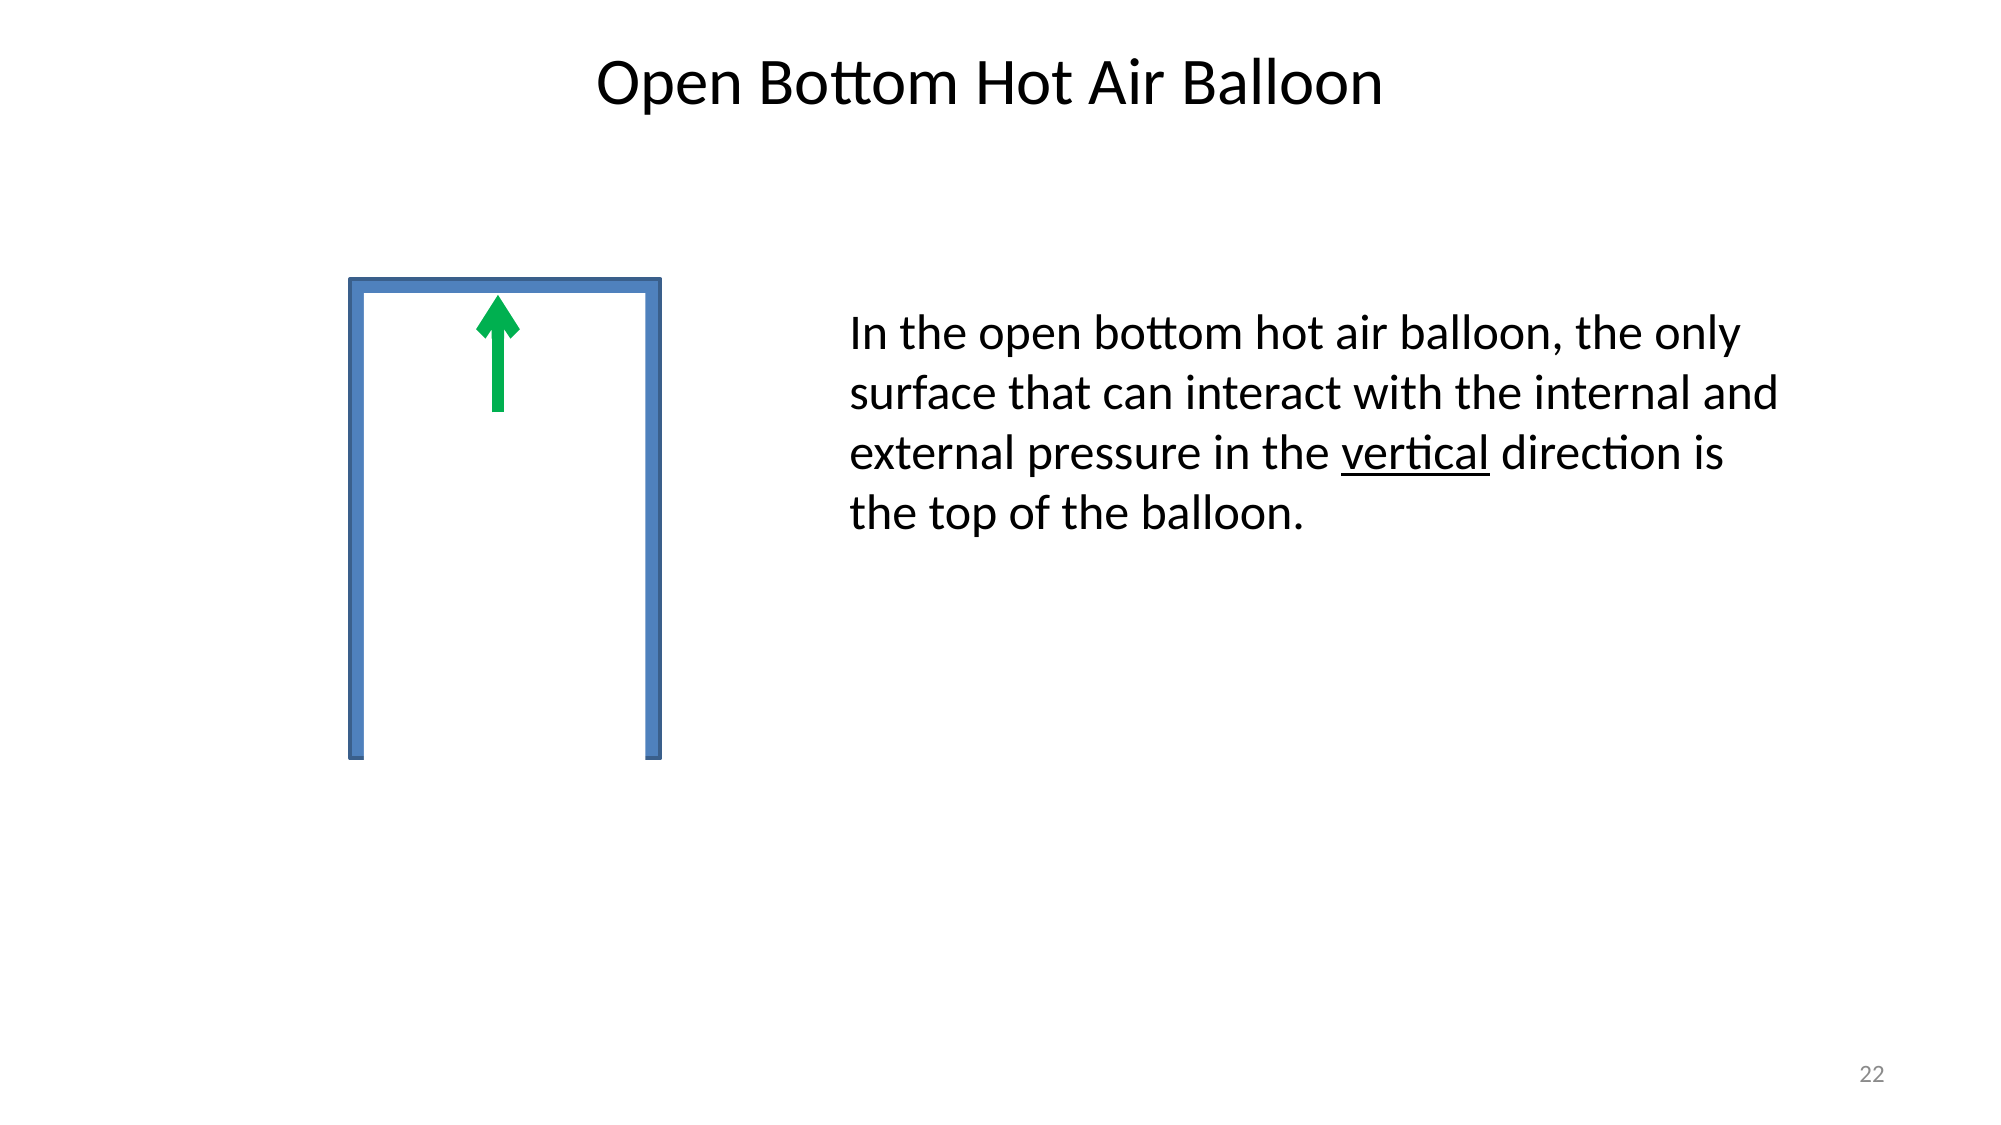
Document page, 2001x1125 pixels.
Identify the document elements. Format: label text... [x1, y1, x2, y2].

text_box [350, 278, 661, 770]
text_box In the open bottom hot air balloon, the only surface that can interact with the internal and external pressure in the vertical direction is the top of the balloon. [834, 292, 1798, 547]
text_box Open Bottom Hot Air Balloon [350, 30, 1632, 126]
slide_number 22 [1433, 1042, 1900, 1103]
